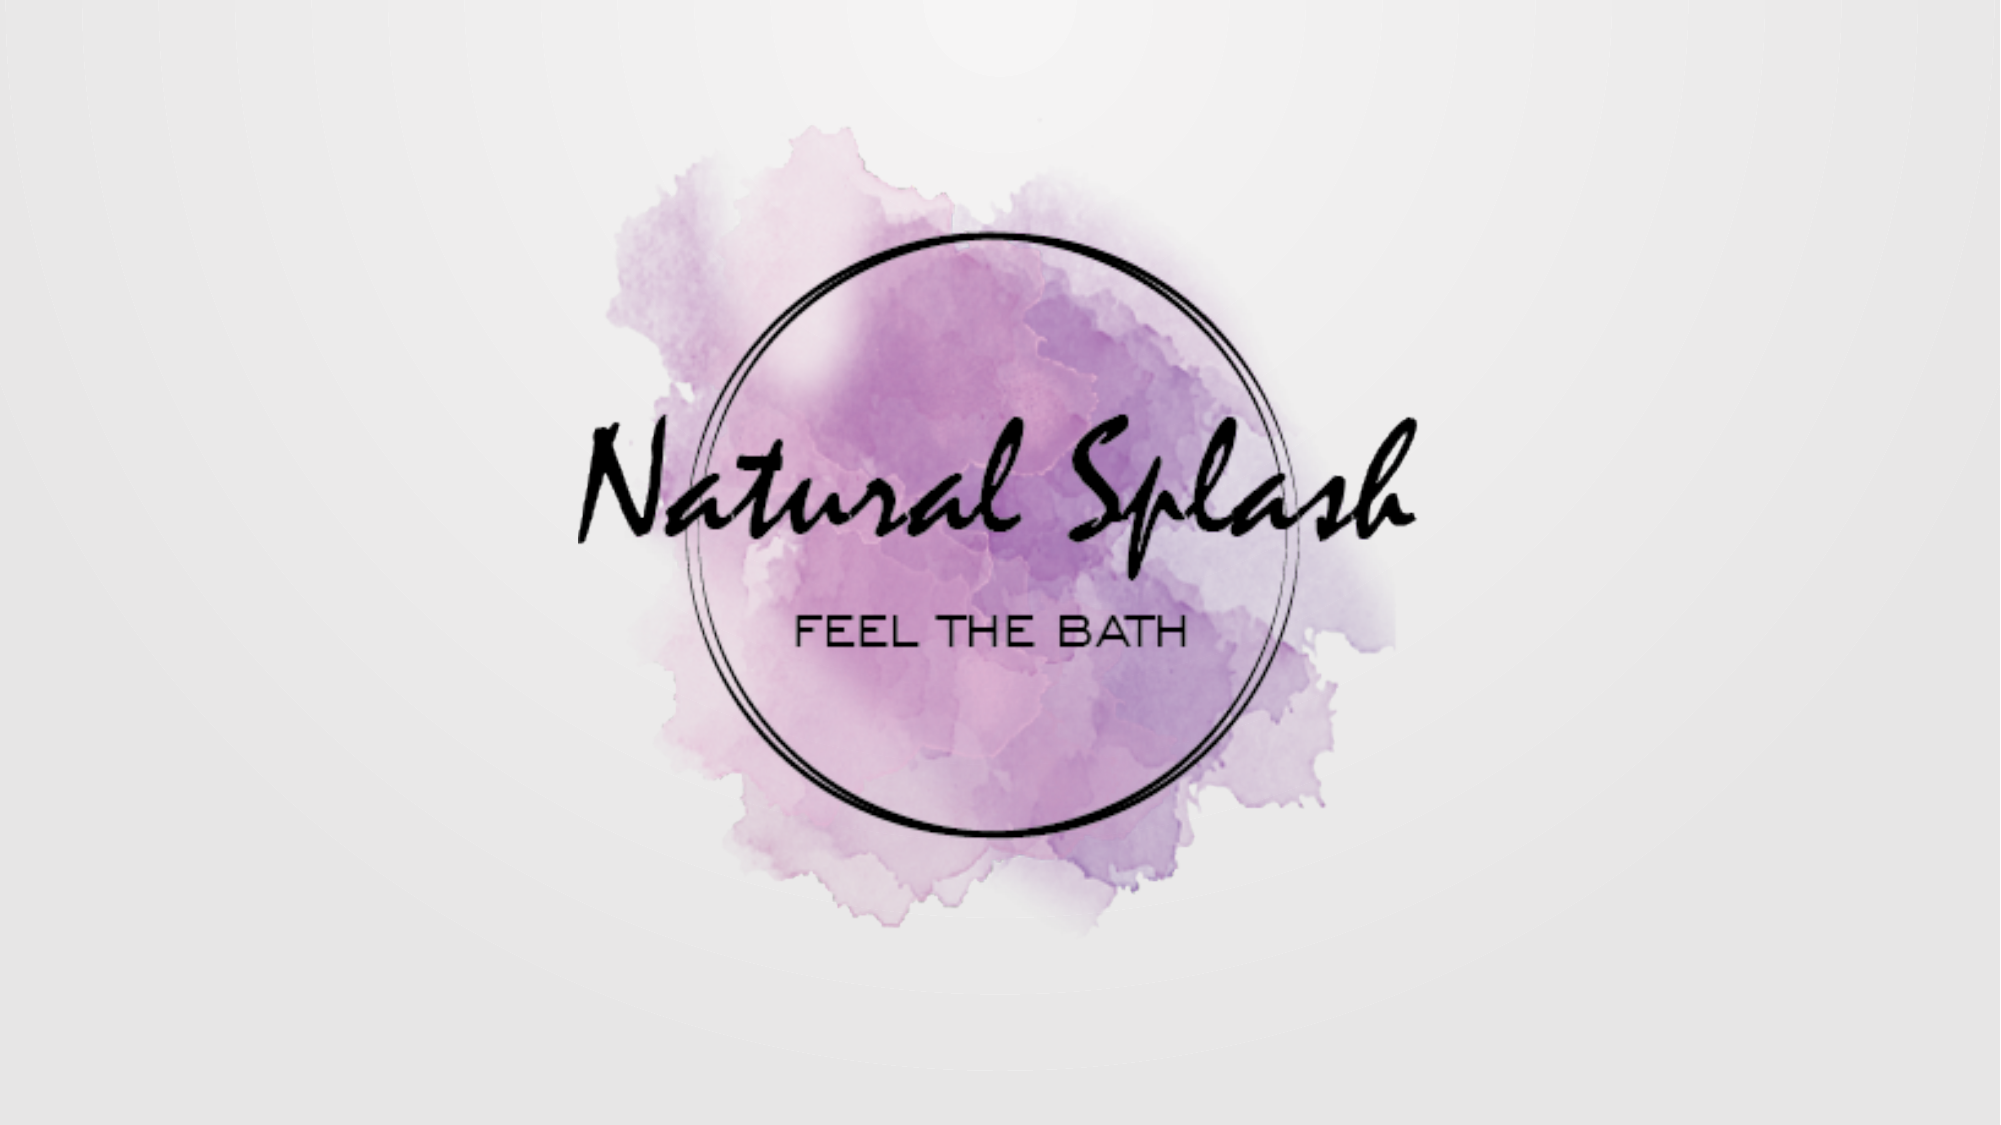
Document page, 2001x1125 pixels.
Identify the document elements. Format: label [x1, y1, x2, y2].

picture [578, 102, 1423, 951]
